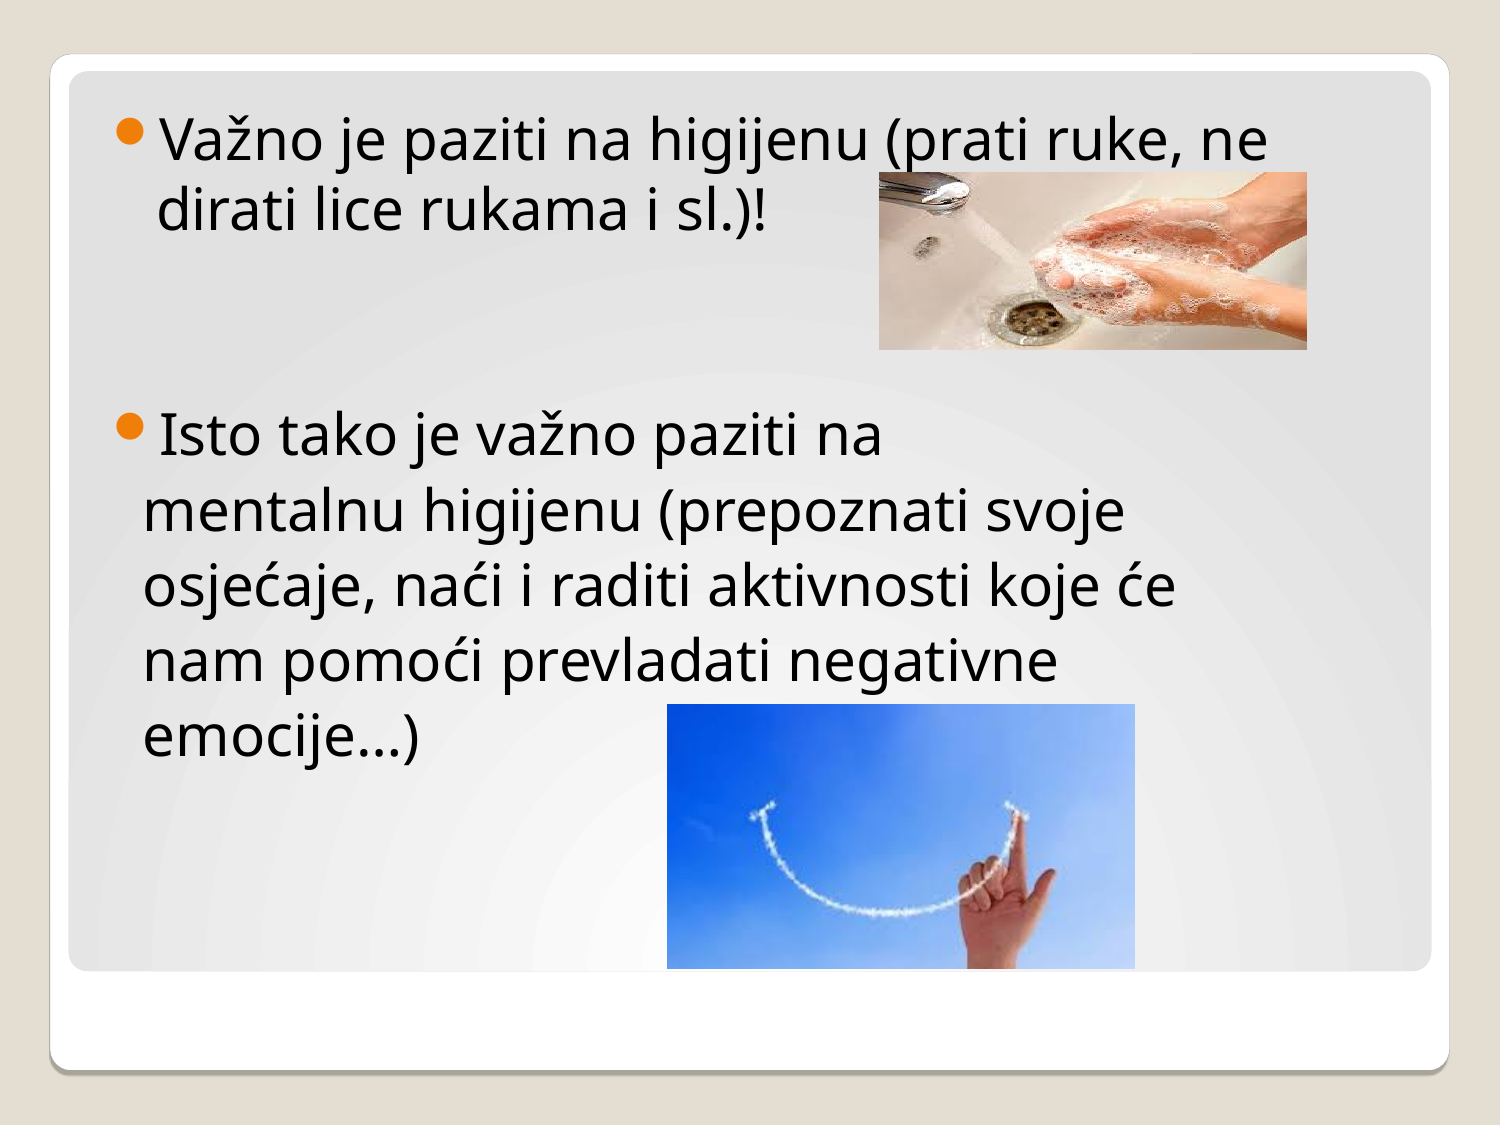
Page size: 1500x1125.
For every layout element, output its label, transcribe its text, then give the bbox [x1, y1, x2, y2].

picture [879, 172, 1307, 350]
list Važno je paziti na higijenu (prati ruke, ne dirati lice rukama i sl.)! Isto tako je važno paziti na mentalnu higijenu (prepoznati svoje osjećaje, naći i raditi aktivnosti koje će nam pomoći prevladati negativne emocije…) [82, 86, 1425, 1035]
picture [667, 704, 1135, 969]
